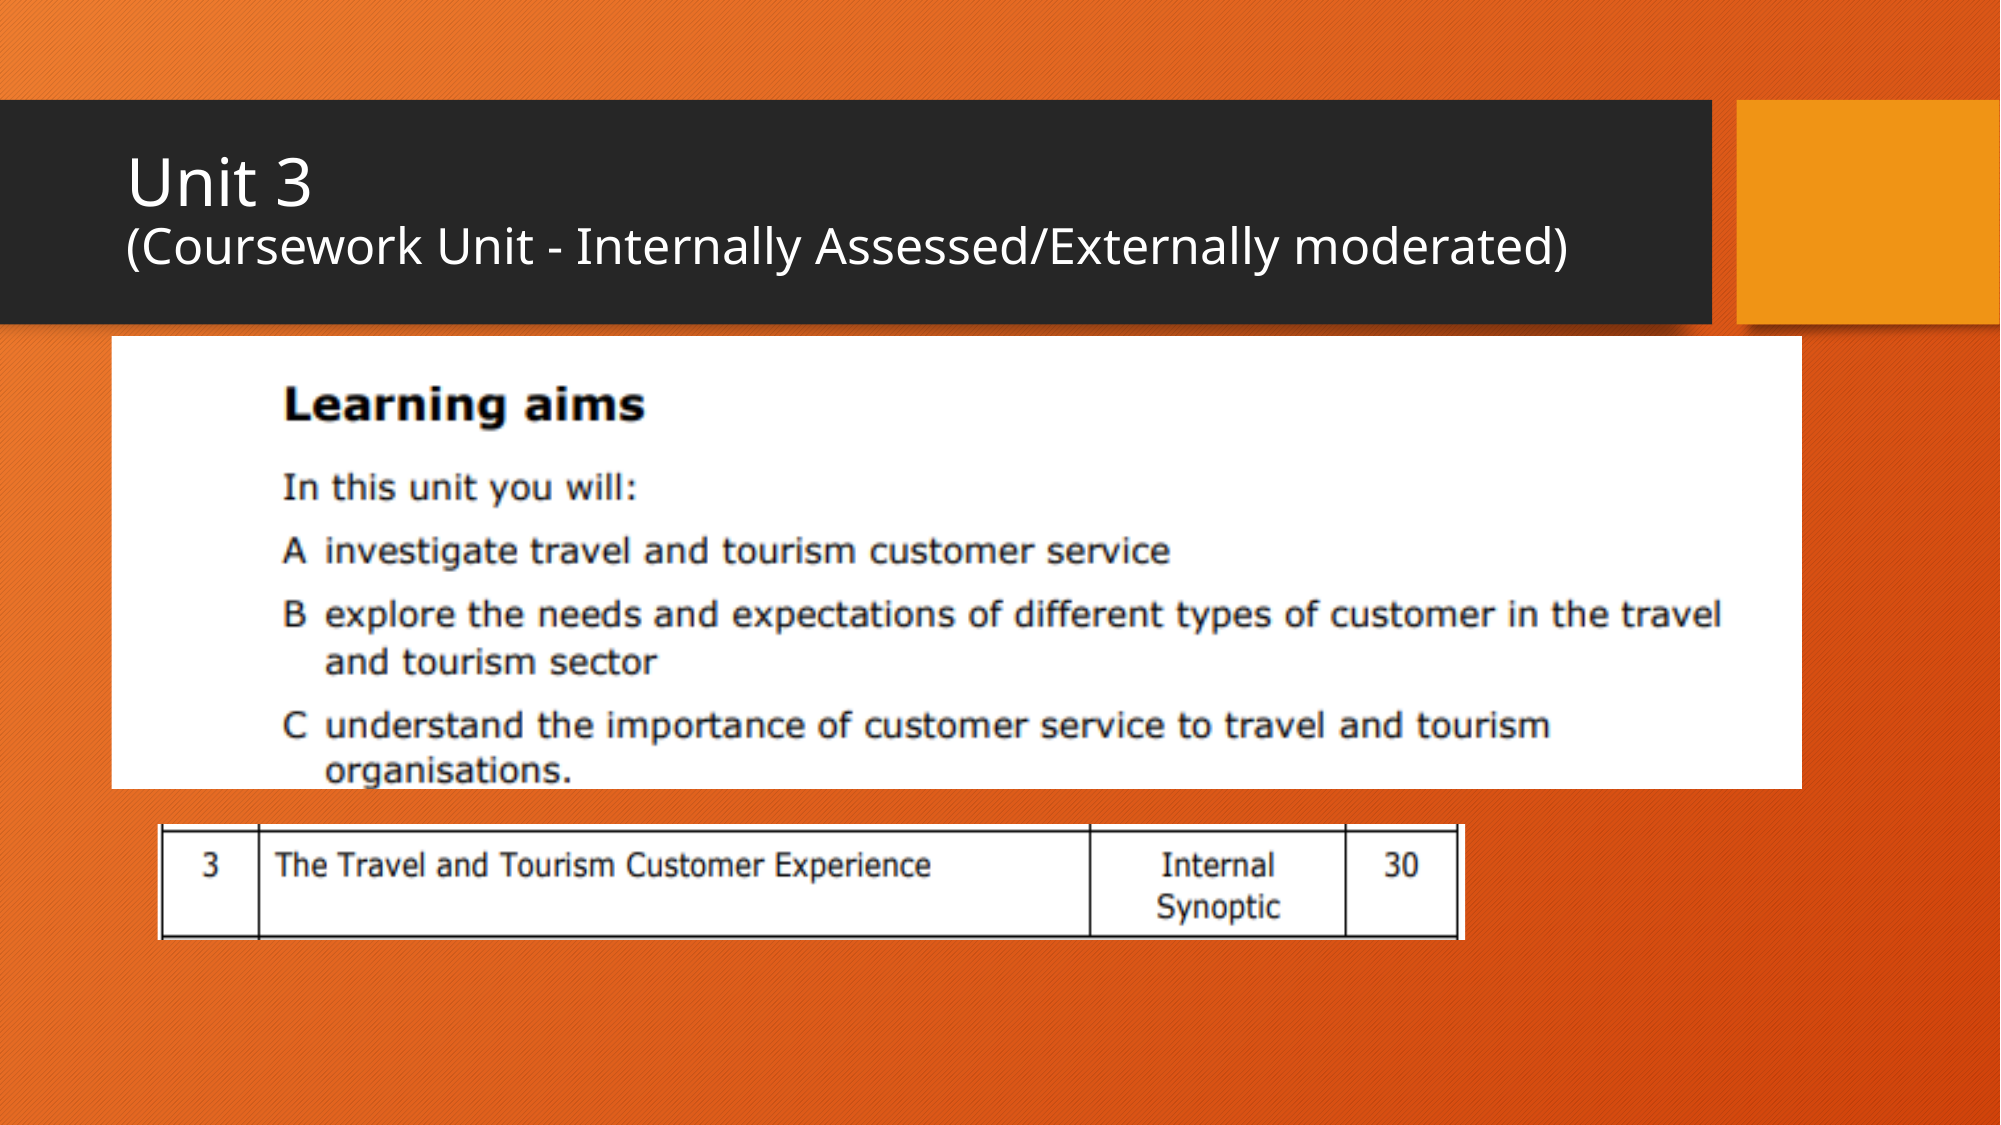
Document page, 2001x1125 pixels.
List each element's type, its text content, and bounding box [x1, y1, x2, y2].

title Unit 3 (Coursework Unit - Internally Assessed/Externally moderated) [111, 123, 1689, 301]
picture [1736, 325, 2000, 347]
picture [0, 325, 1713, 376]
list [111, 336, 1803, 789]
picture [157, 823, 1466, 940]
